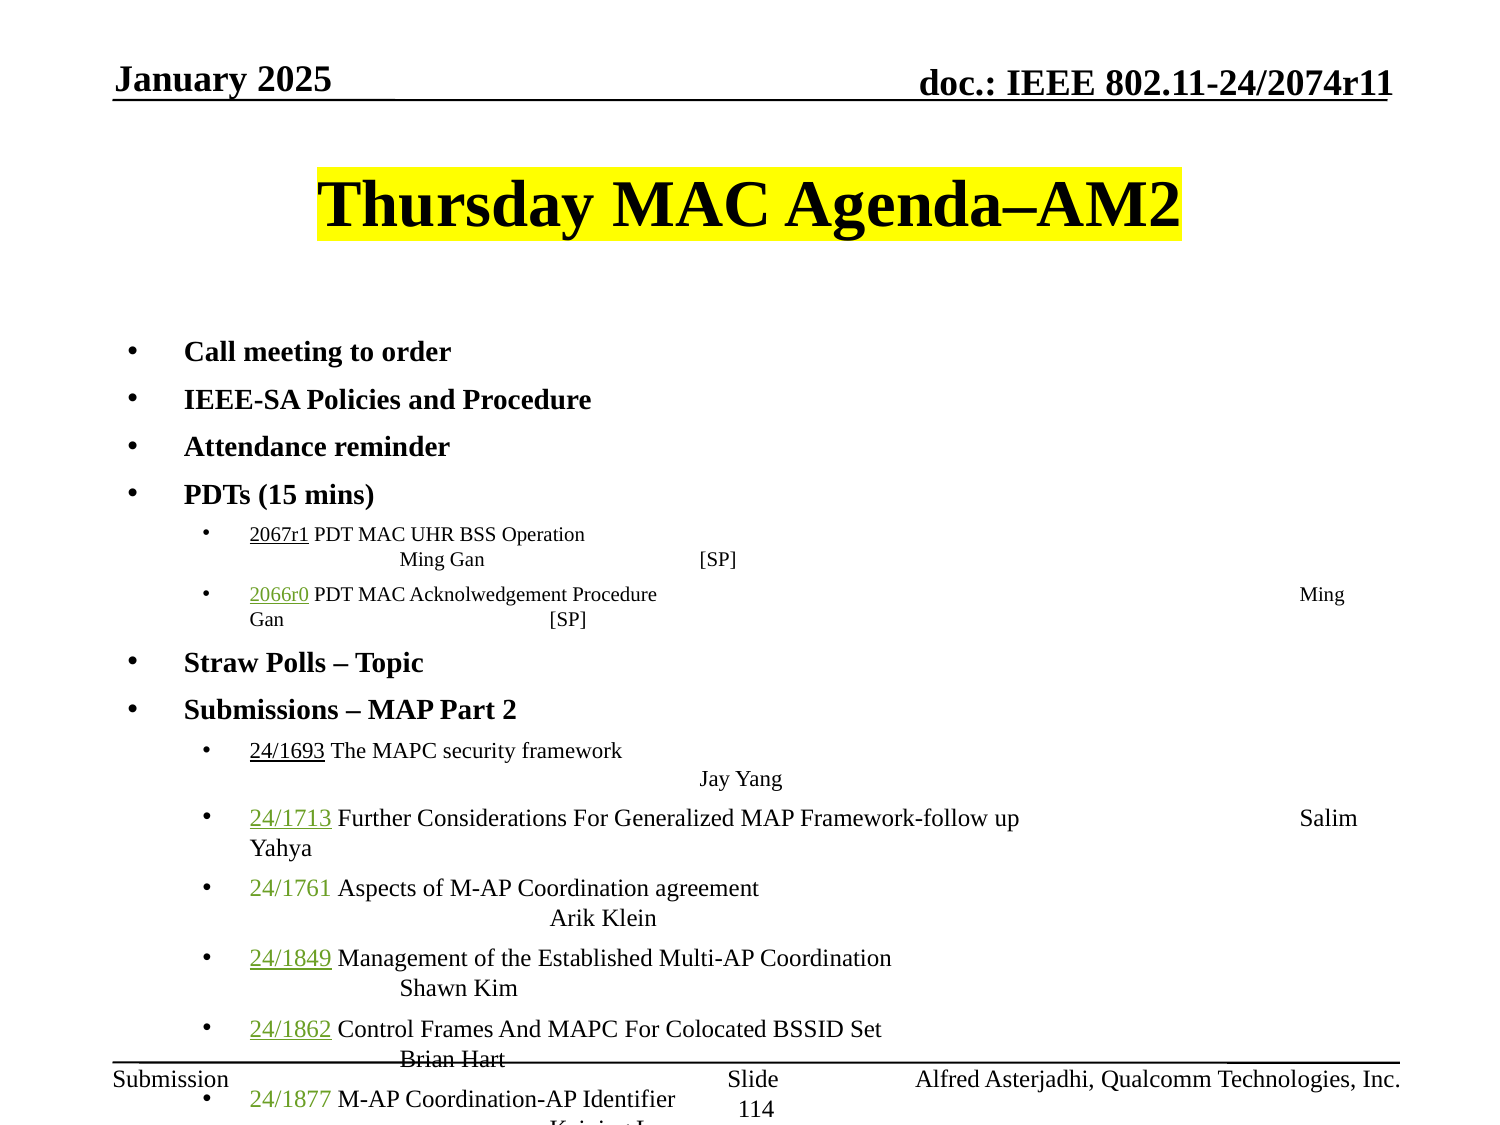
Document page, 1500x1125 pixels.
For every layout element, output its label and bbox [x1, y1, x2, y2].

title [112, 112, 1388, 288]
slide_number [114, 54, 423, 100]
slide_number [712, 1061, 800, 1123]
list [112, 324, 1388, 1063]
footer [878, 1061, 1402, 1093]
